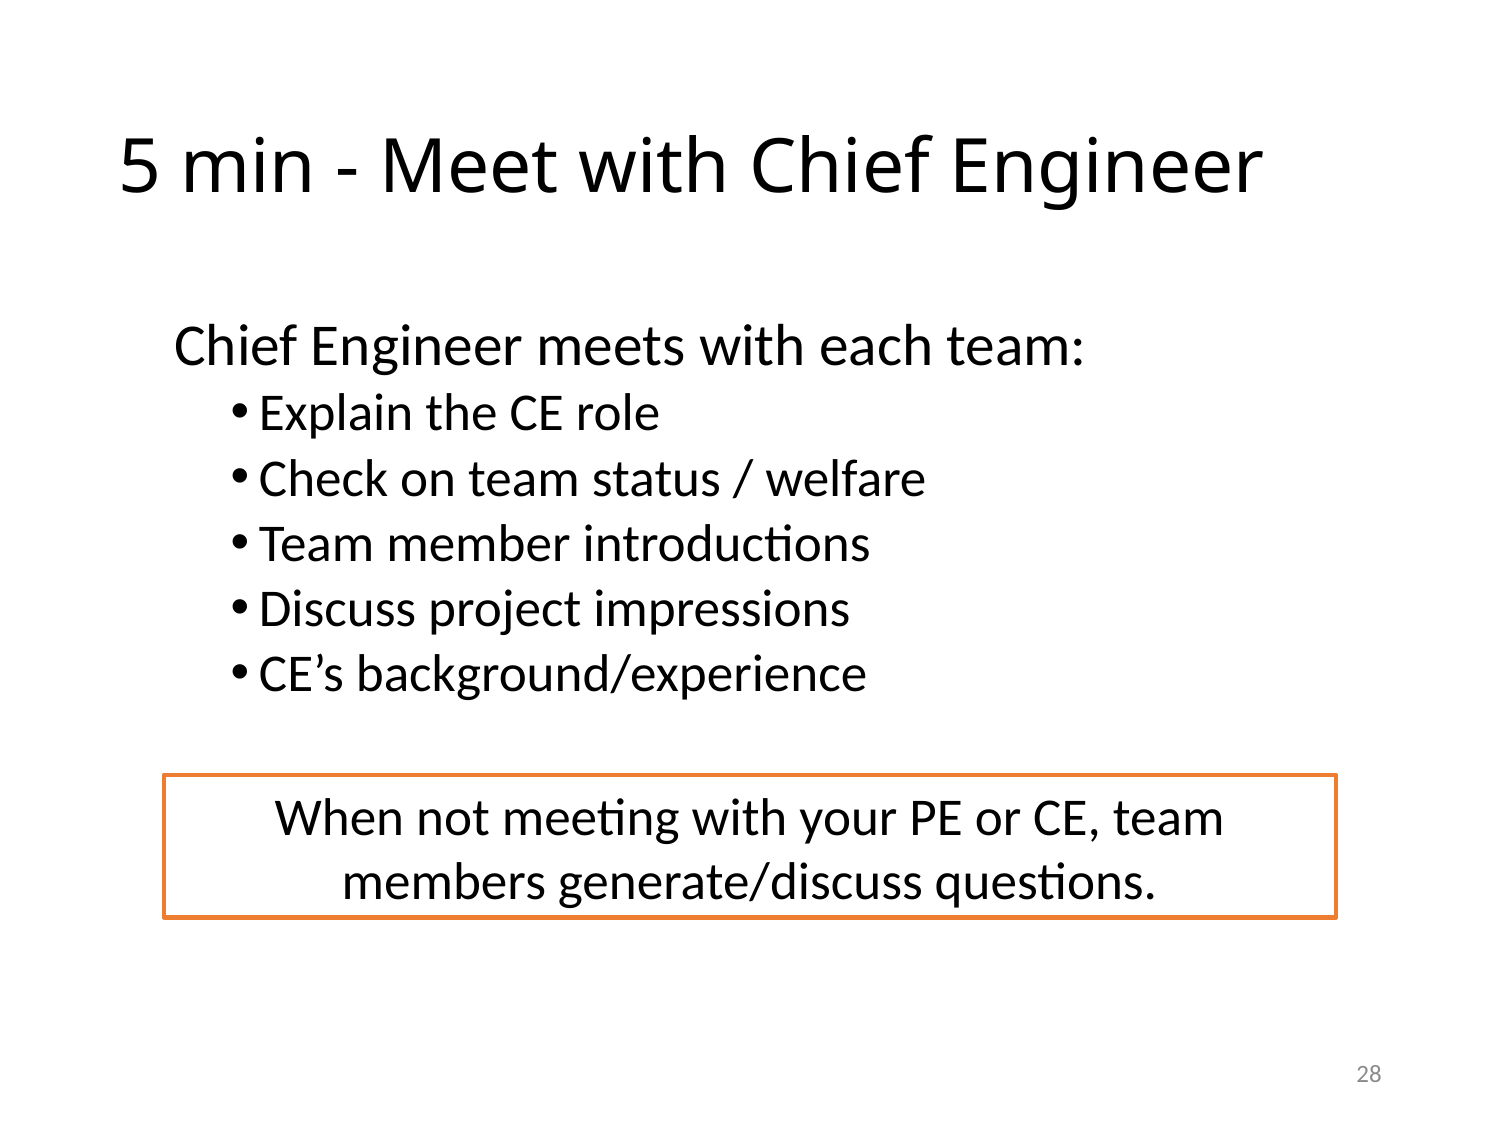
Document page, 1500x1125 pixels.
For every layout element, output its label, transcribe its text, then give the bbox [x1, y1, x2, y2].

text_box When not meeting with your PE or CE, team members generate/discuss questions. [163, 774, 1337, 918]
title 5 min - Meet with Chief Engineer [103, 59, 1397, 262]
list Chief Engineer meets with each team: Explain the CE role Check on team status / welfare Team member introductions Discuss project impressions CE’s background/experience [103, 262, 1397, 1000]
slide_number 28 [1059, 1042, 1397, 1103]
